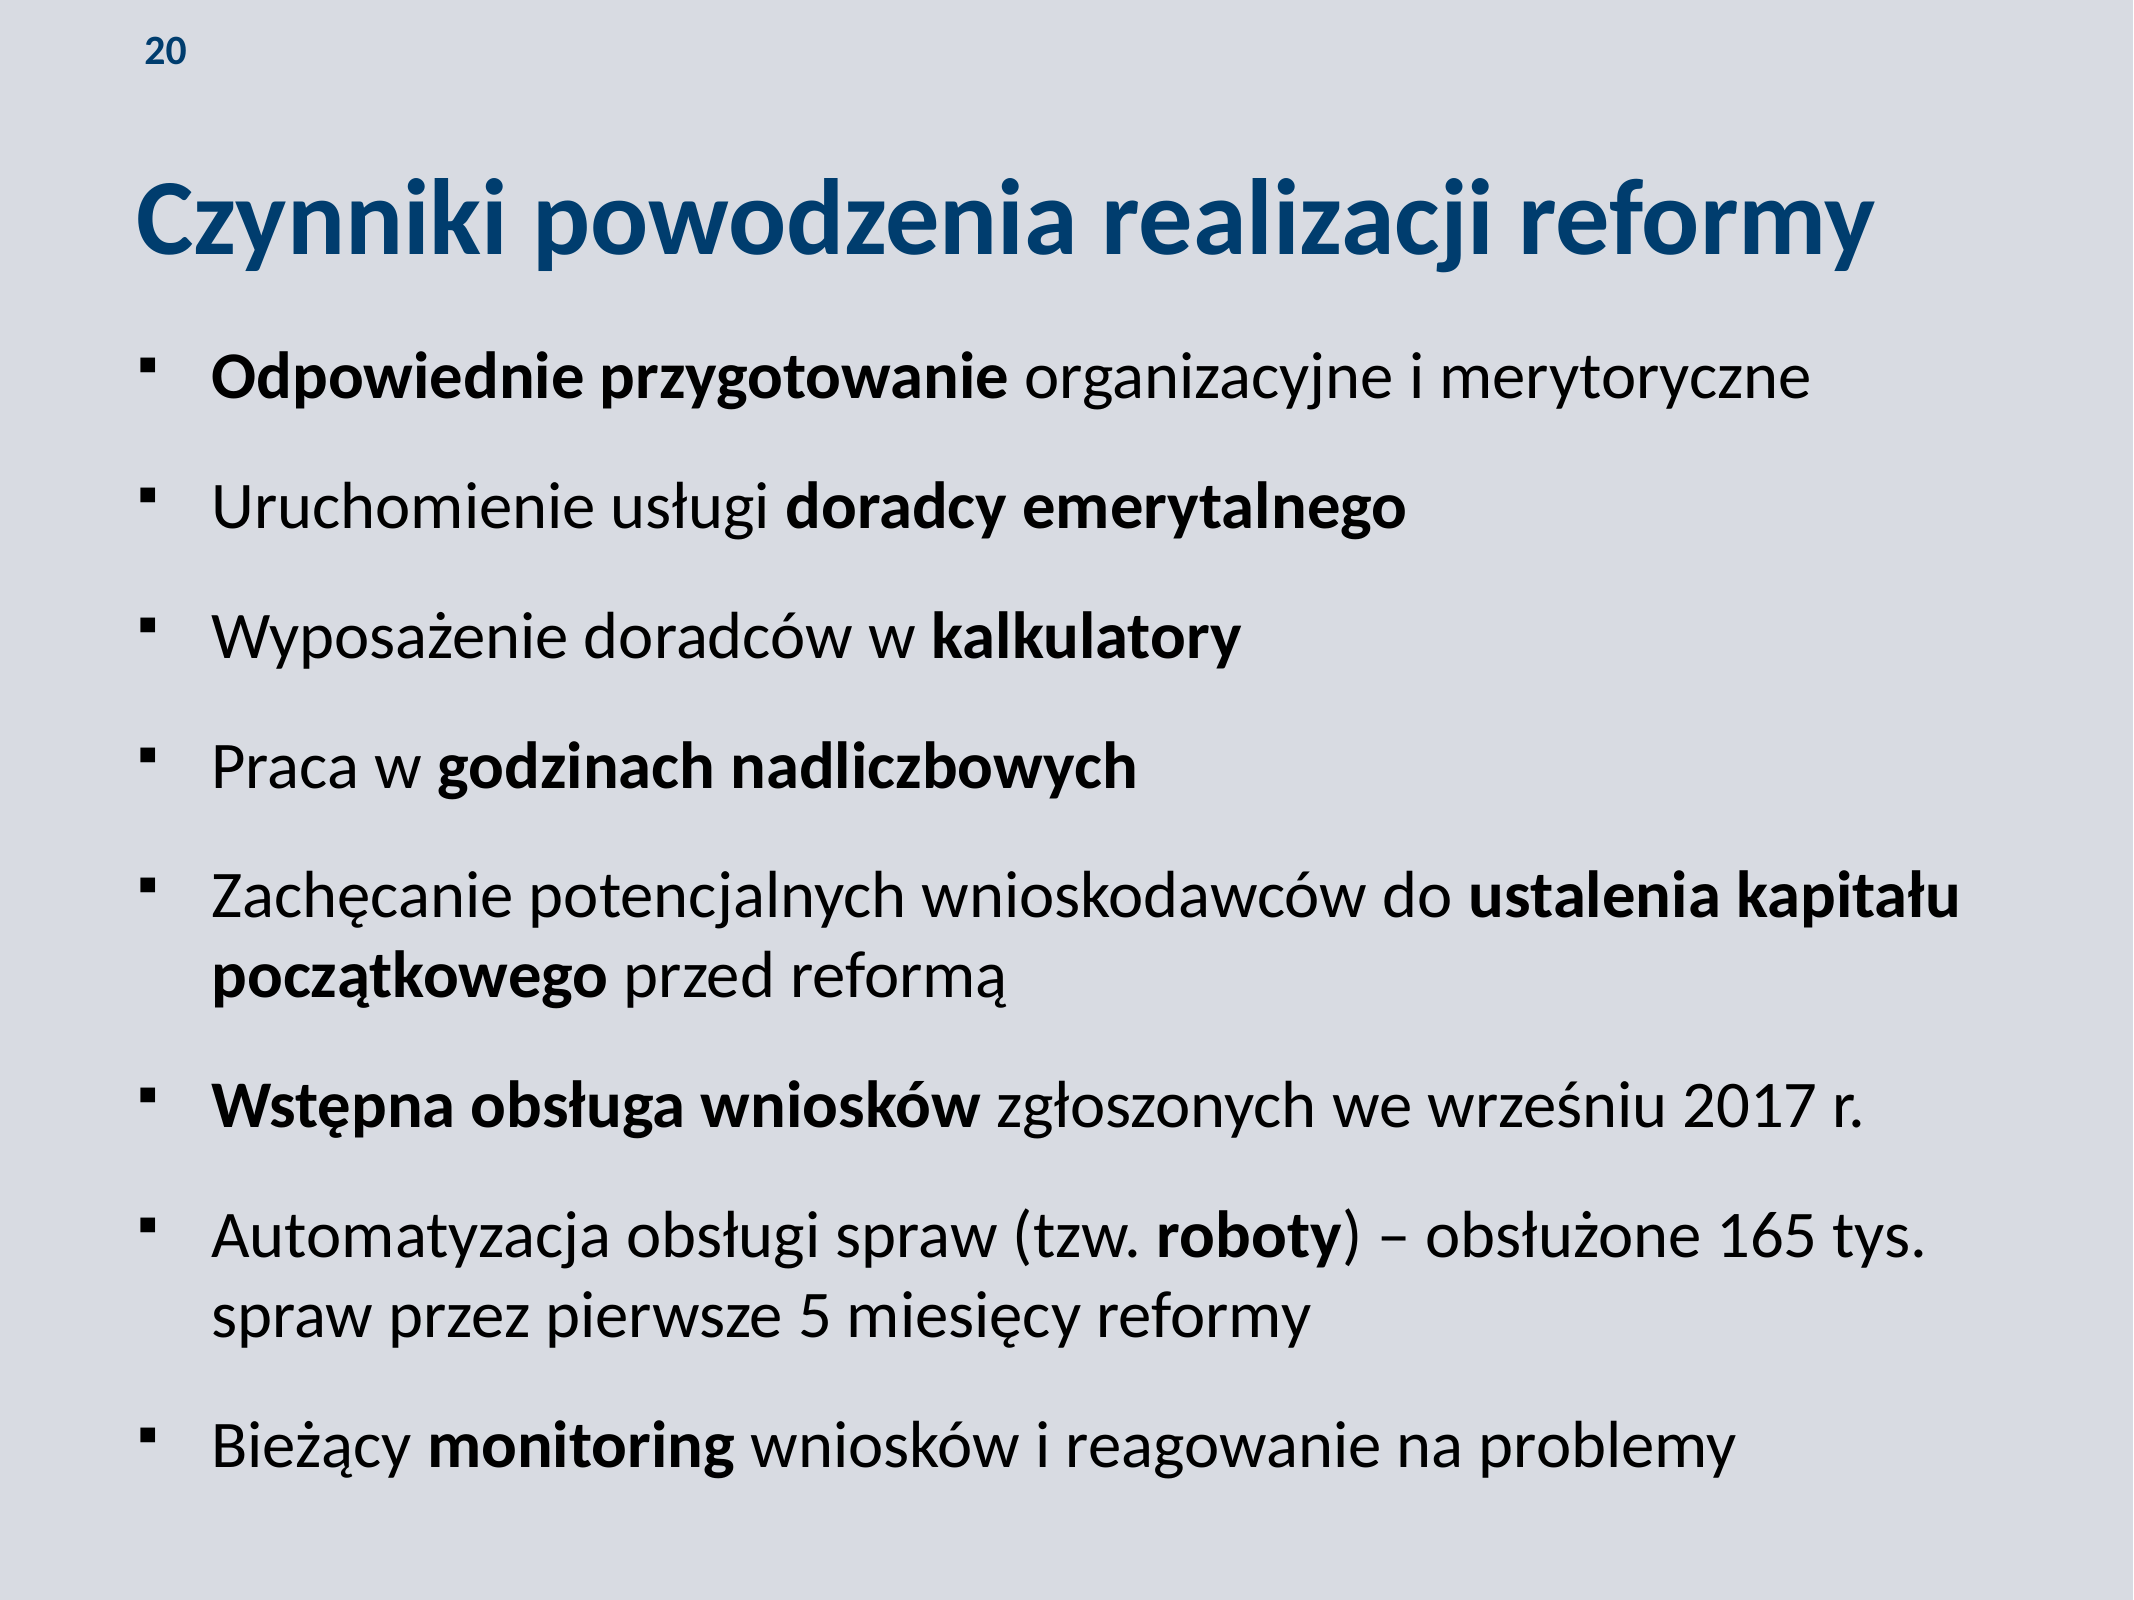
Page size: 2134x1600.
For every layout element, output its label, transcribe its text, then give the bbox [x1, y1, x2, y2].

list Odpowiednie przygotowanie organizacyjne i merytoryczne Uruchomienie usługi doradcy emerytalnego Wyposażenie doradców w kalkulatory Praca w godzinach nadliczbowych Zachęcanie potencjalnych wnioskodawców do ustalenia kapitału początkowego przed reformą Wstępna obsługa wniosków zgłoszonych we wrześniu 2017 r. Automatyzacja obsługi spraw (tzw. roboty) – obsłużone 165 tys. spraw przez pierwsze 5 miesięcy reformy Bieżący monitoring wniosków i reagowanie na problemy [121, 327, 2012, 1486]
list Czynniki powodzenia realizacji reformy [121, 138, 2012, 281]
